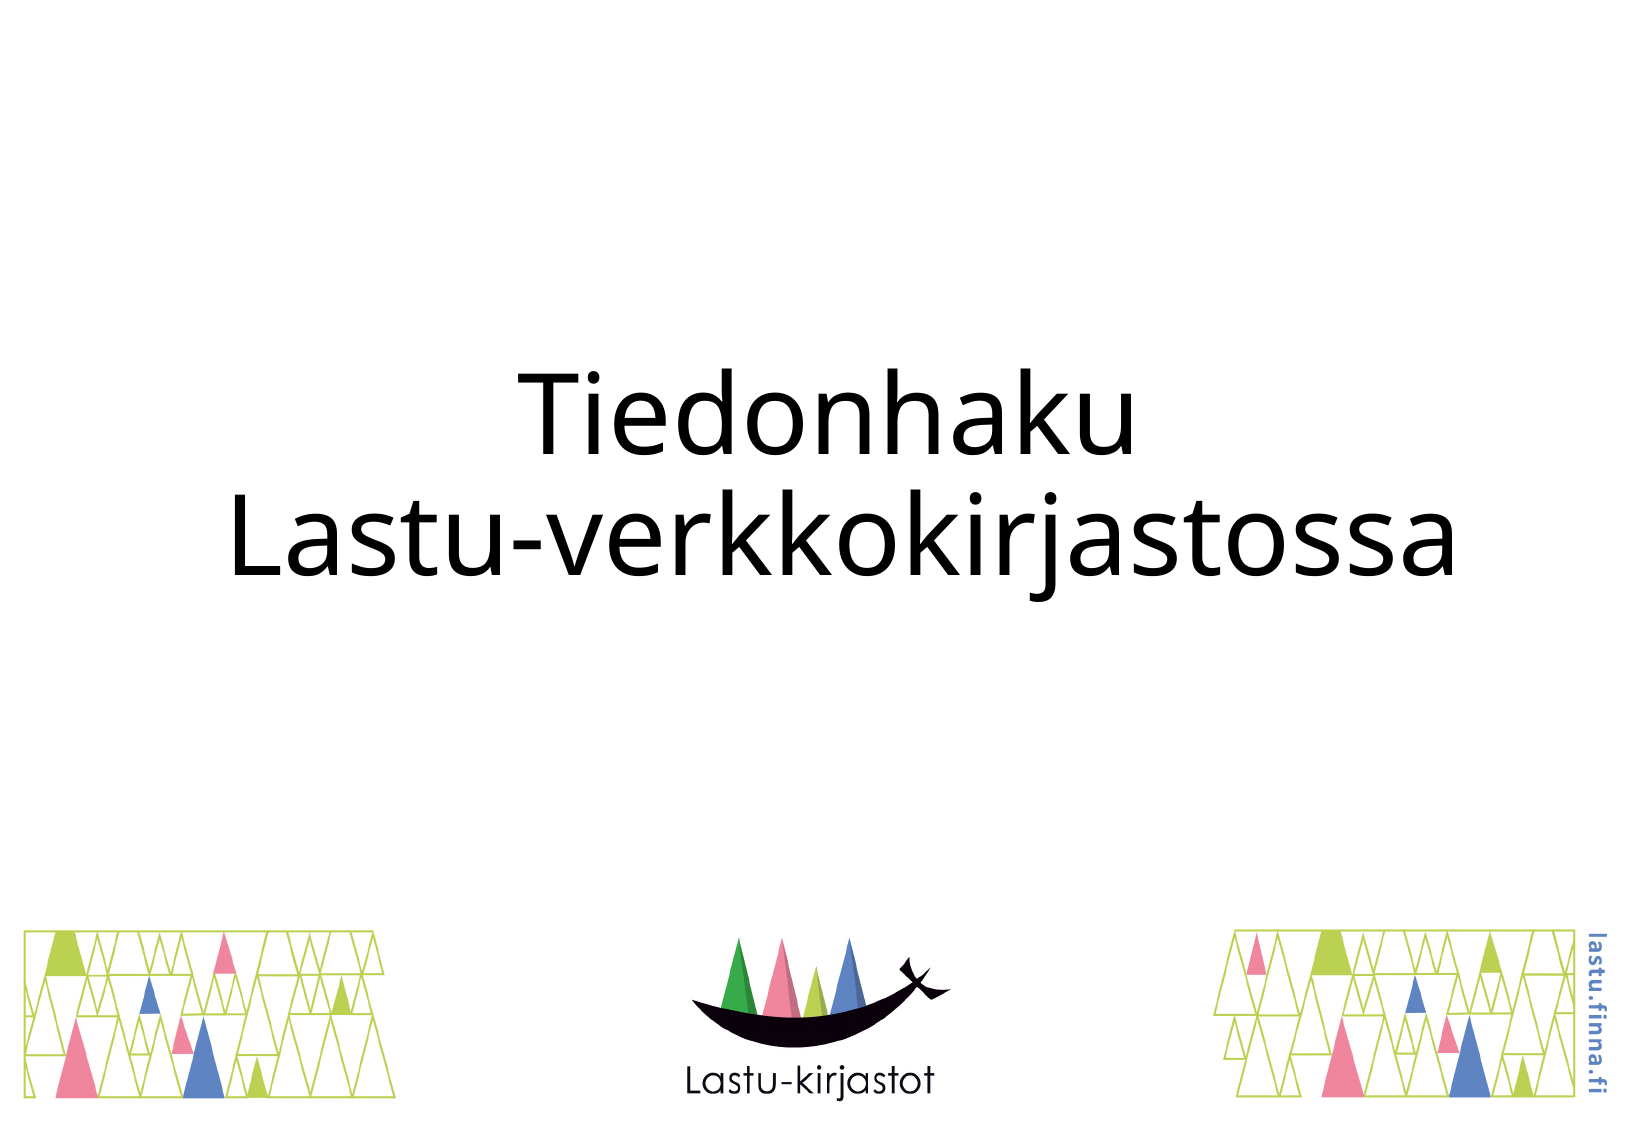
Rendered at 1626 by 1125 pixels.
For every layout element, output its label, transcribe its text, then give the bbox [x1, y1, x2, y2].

picture [18, 924, 1607, 1104]
title Tiedonhaku Lastu-verkkokirjastossa [142, 370, 1545, 588]
